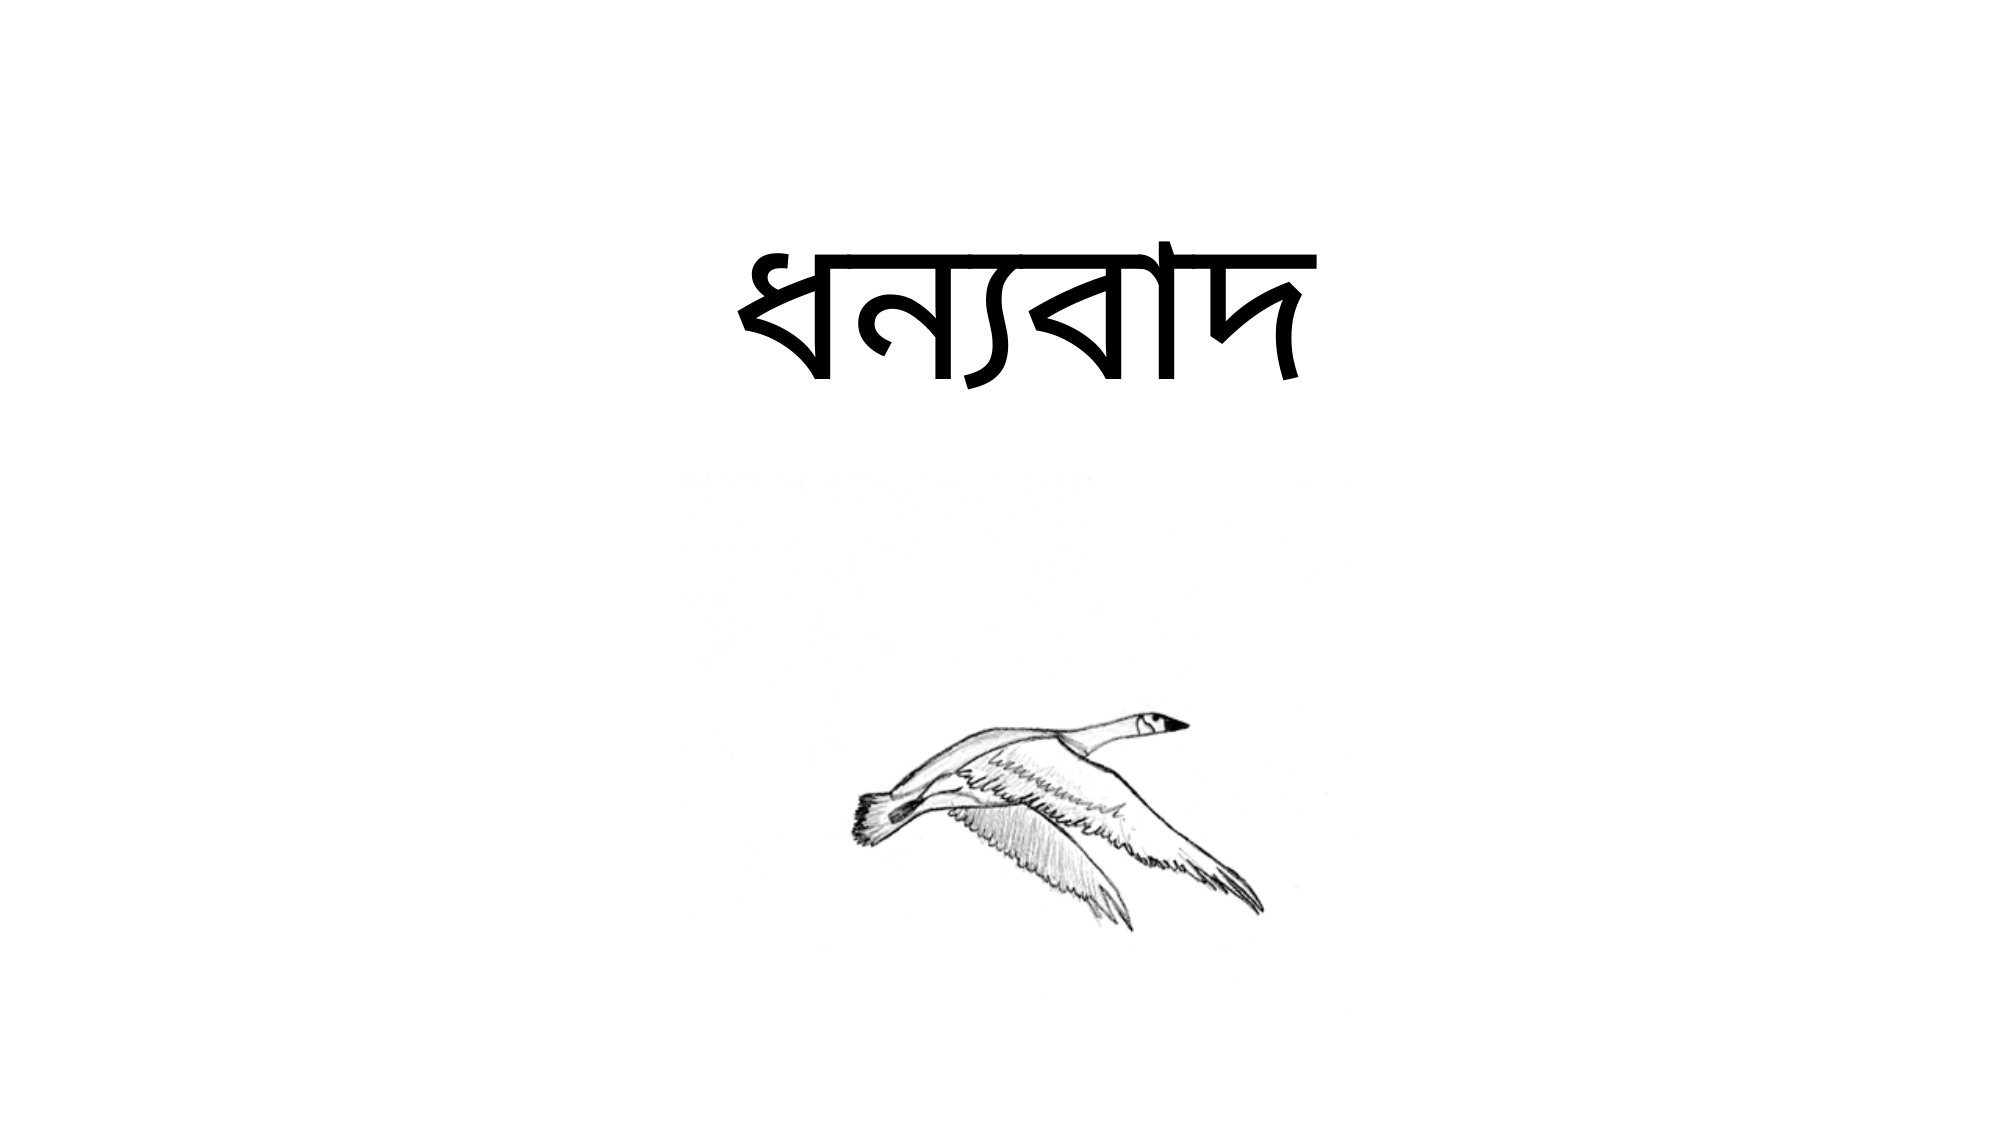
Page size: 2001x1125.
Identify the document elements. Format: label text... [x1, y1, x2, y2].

text_box ধন্যবাদ [376, 171, 1669, 427]
picture [681, 472, 1364, 1044]
